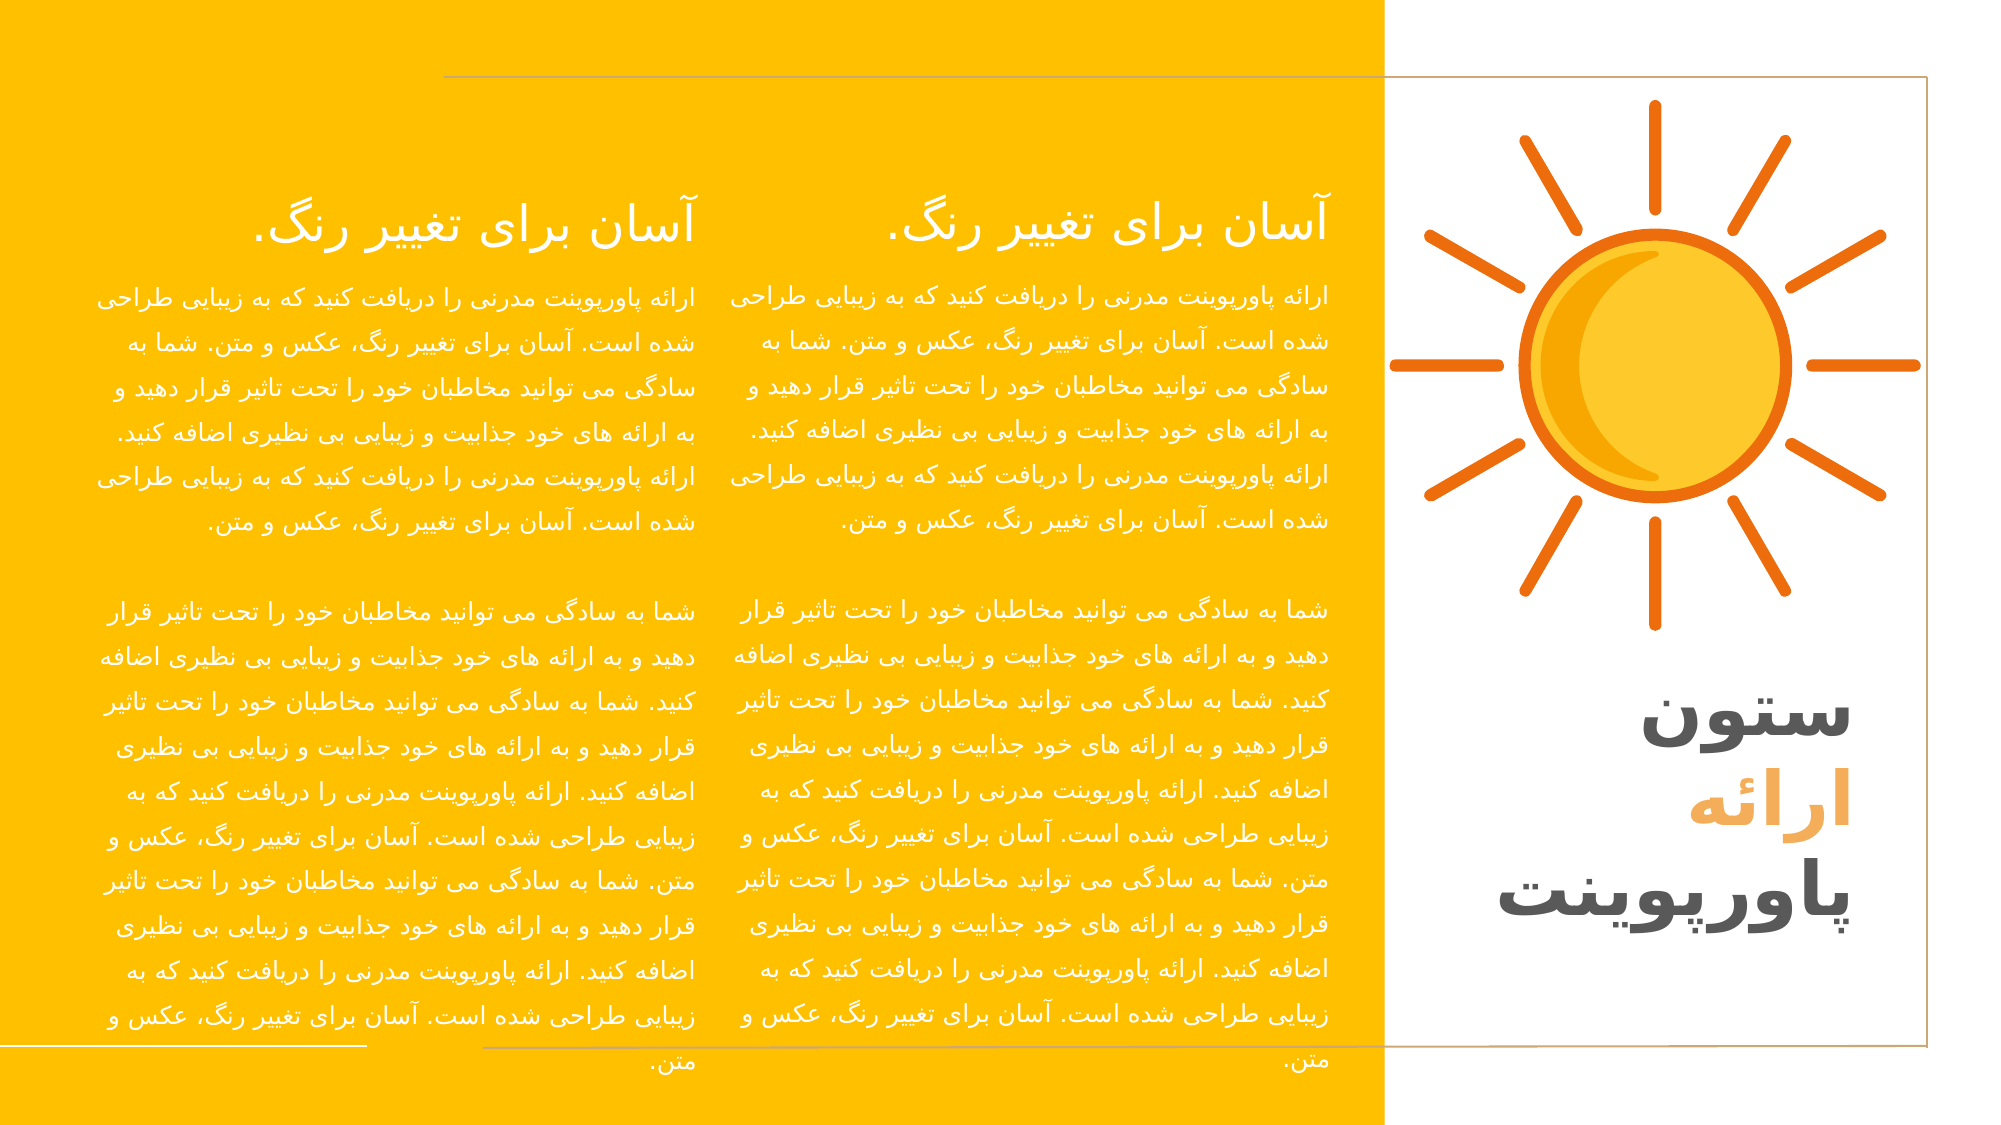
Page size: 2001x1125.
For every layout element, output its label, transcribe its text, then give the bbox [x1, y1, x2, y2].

text_box [0, 0, 1386, 1045]
text_box [0, 1047, 1386, 1125]
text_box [78, 184, 712, 1089]
text_box ستون ارائه پاورپوینت [1375, 652, 1870, 938]
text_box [1389, 99, 1921, 631]
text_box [711, 182, 1346, 1087]
